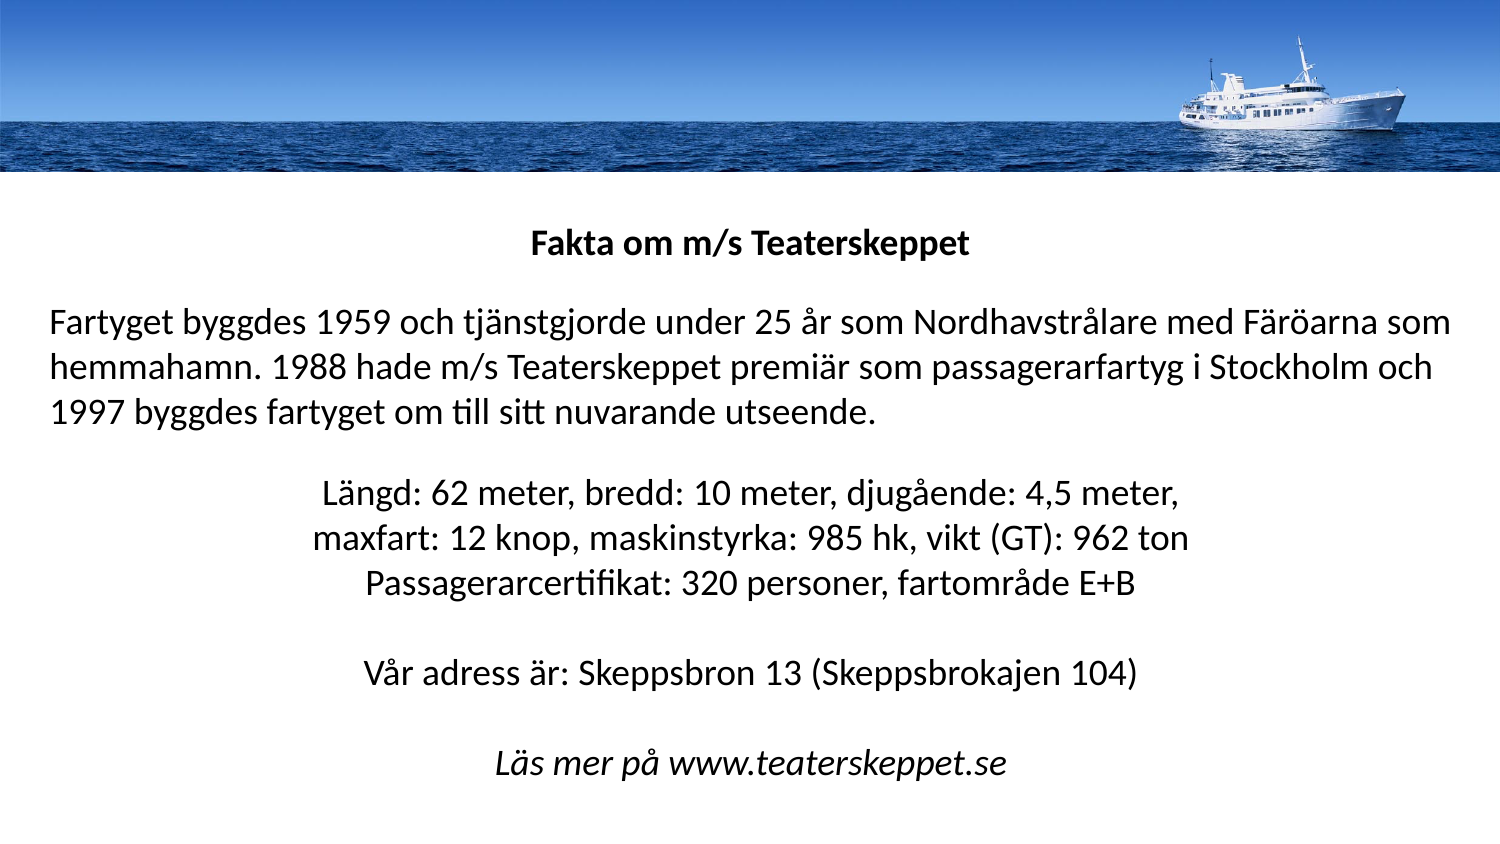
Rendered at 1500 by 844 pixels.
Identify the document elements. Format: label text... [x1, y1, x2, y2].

text_box Fartyget byggdes 1959 och tjänstgjorde under 25 år som Nordhavstrålare med Färöarna som hemmahamn. 1988 hade m/s Teaterskeppet premiär som passagerarfartyg i Stockholm och 1997 byggdes fartyget om till sitt nuvarande utseende. [34, 289, 1468, 439]
picture [0, 0, 1500, 173]
text_box Fakta om m/s Teaterskeppet [516, 210, 986, 271]
text_box Längd: 62 meter, bredd: 10 meter, djugående: 4,5 meter, maxfart: 12 knop, maskinstyrka: 985 hk, vikt (GT): 962 ton Passagerarcertifikat: 320 personer, fartområde E+B Vår adress är: Skeppsbron 13 (Skeppsbrokajen 104) Läs mer på www.teaterskeppet.se [49, 460, 1453, 791]
